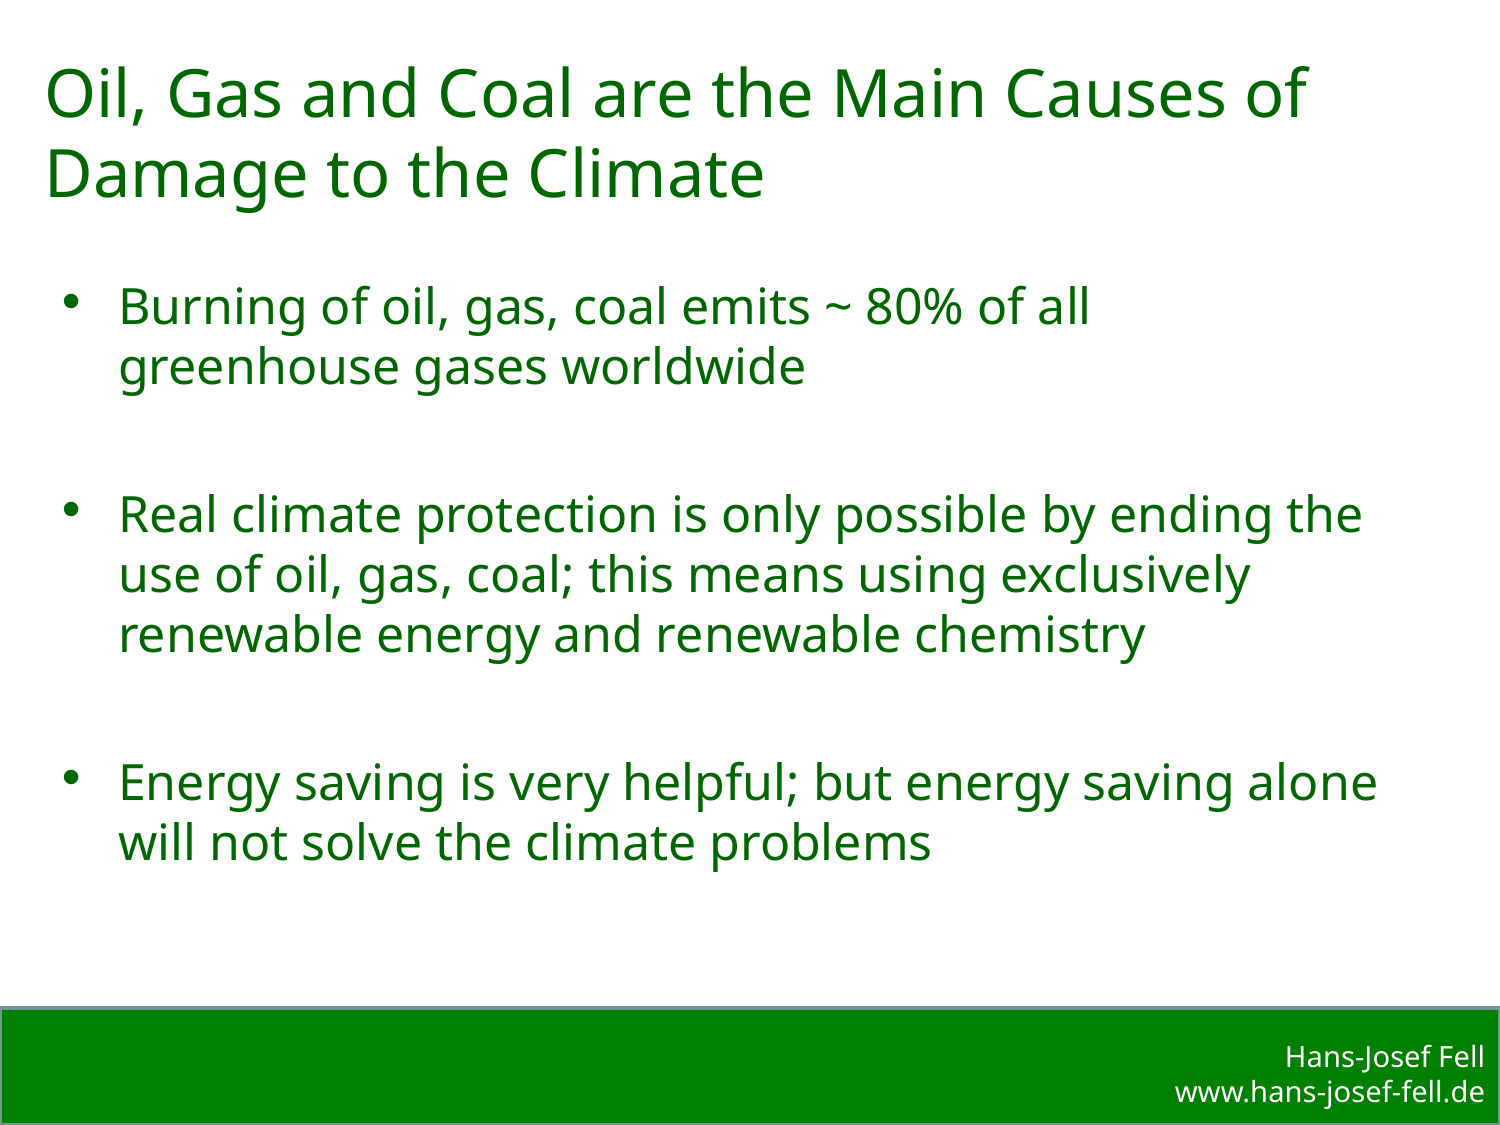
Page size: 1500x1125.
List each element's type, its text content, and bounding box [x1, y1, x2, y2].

title Oil, Gas and Coal are the Main Causes of Damage to the Climate [29, 30, 1471, 219]
list Burning of oil, gas, coal emits ~ 80% of all greenhouse gases worldwide Real climate protection is only possible by ending the use of oil, gas, coal; this means using exclusively renewable energy and renewable chemistry Energy saving is very helpful; but energy saving alone will not solve the climate problems [46, 266, 1398, 1015]
